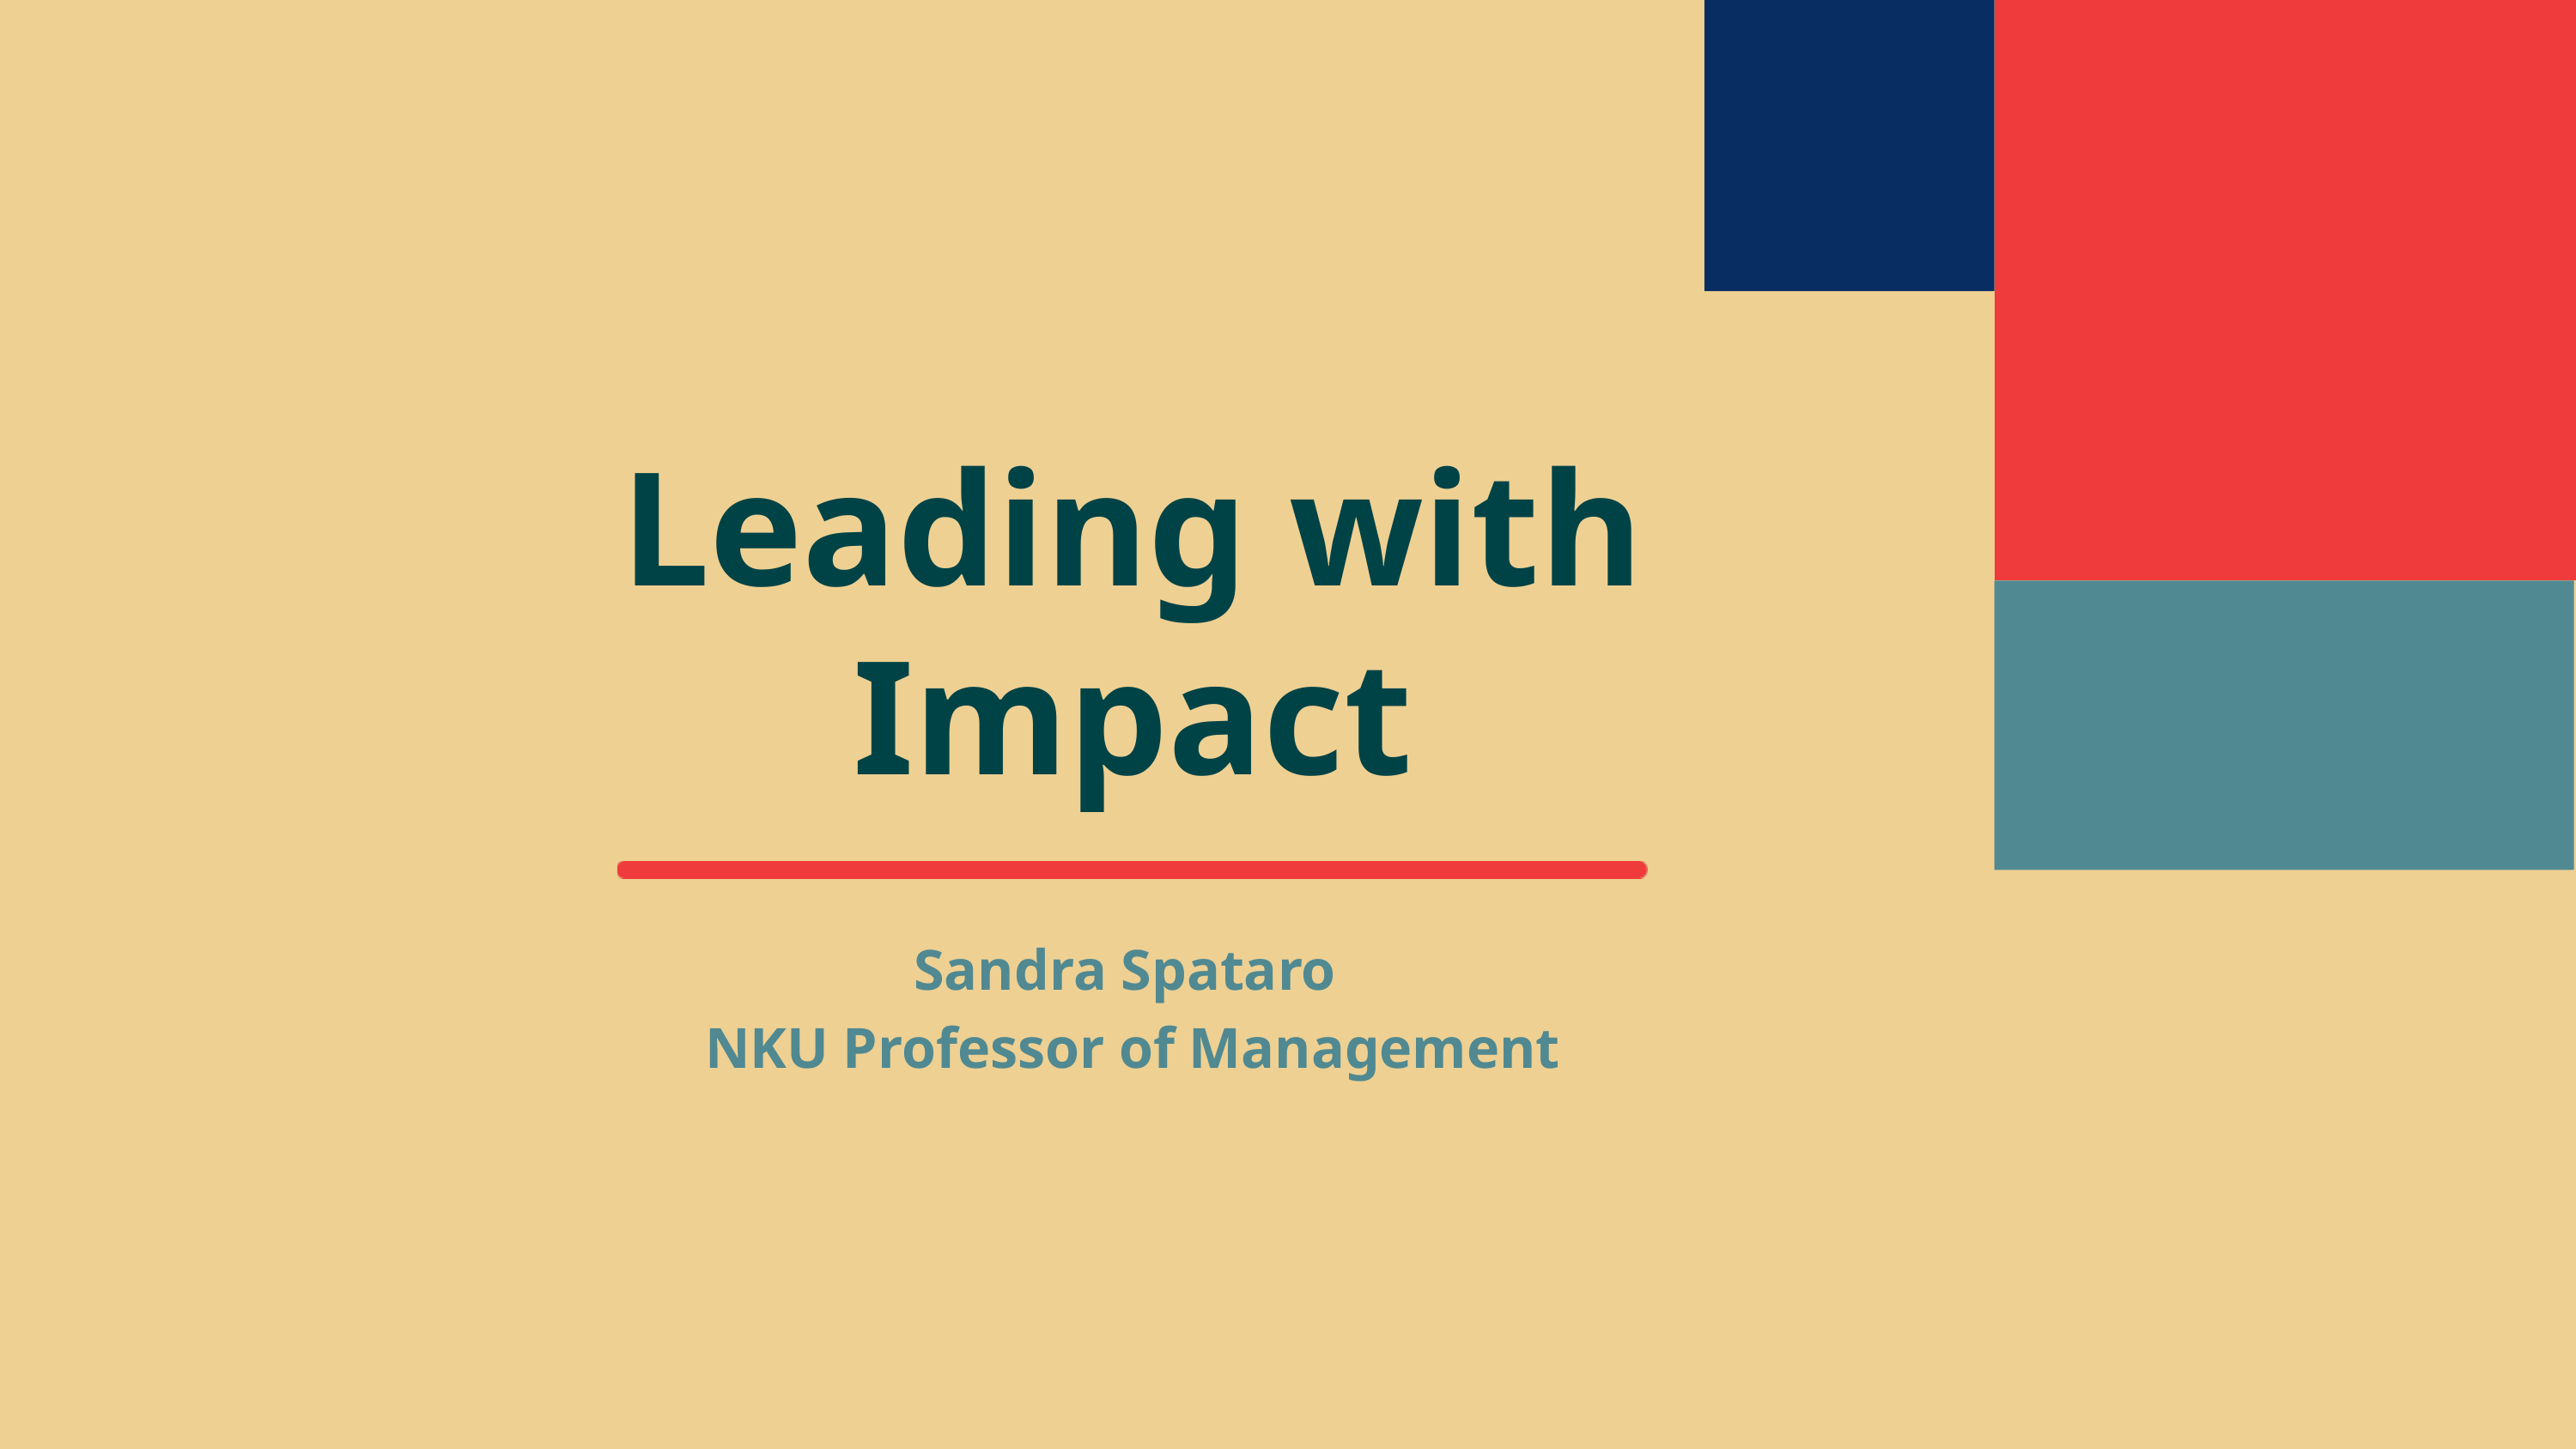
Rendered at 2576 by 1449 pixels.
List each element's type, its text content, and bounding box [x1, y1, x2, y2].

text_box [1994, 587, 2574, 870]
text_box Sandra Spataro NKU Professor of Management [670, 924, 1595, 1080]
text_box [617, 861, 1648, 879]
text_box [1994, 0, 2576, 581]
text_box [1704, 0, 1992, 292]
text_box Leading with Impact [416, 428, 1850, 806]
